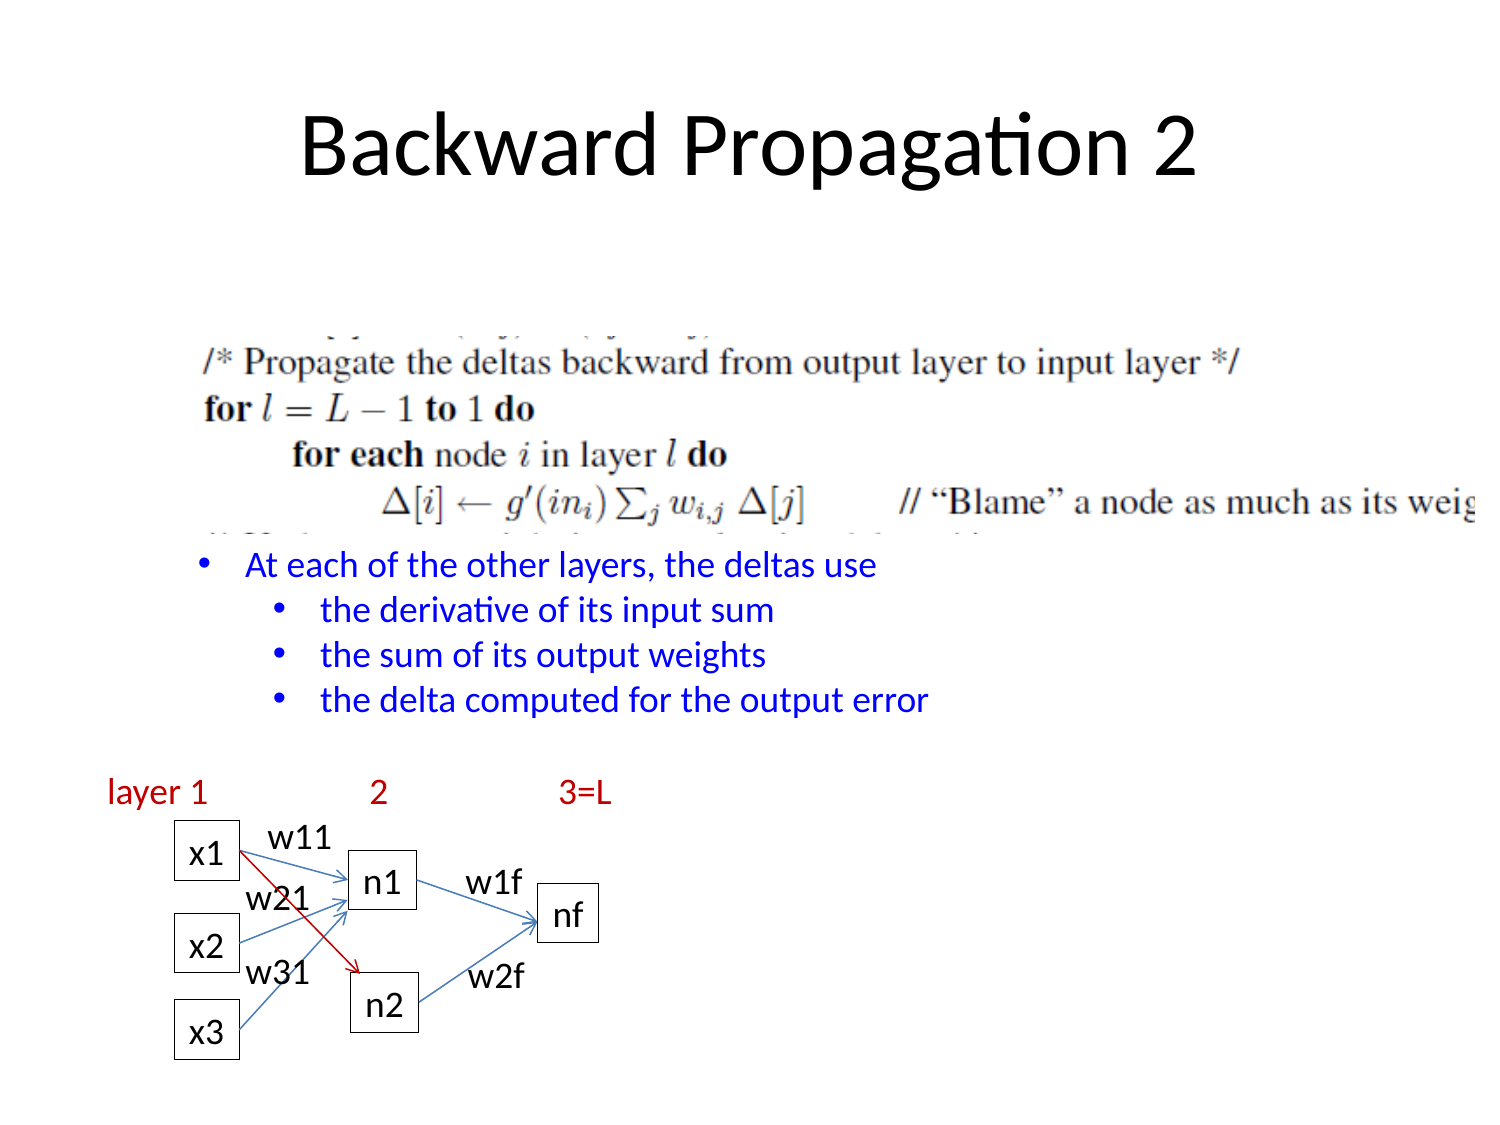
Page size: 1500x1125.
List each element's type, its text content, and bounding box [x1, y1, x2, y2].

text_box x2 [174, 913, 233, 973]
text_box At each of the other layers, the deltas use the derivative of its input sum the sum of its output weights the delta computed for the output error [183, 542, 954, 728]
text_box w31 [230, 939, 234, 1000]
text_box w1f [450, 850, 538, 880]
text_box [419, 921, 538, 1003]
text_box n1 [361, 850, 417, 910]
text_box layer 1 2 3=L [92, 759, 628, 820]
title Backward Propagation 2 [75, 45, 1425, 233]
text_box x3 [174, 999, 240, 1060]
picture [0, 336, 1476, 534]
text_box x1 [174, 820, 240, 881]
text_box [239, 850, 361, 975]
text_box n2 [352, 972, 419, 1033]
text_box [239, 981, 348, 1031]
text_box nf [540, 883, 599, 943]
text_box w21 [230, 865, 234, 926]
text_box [416, 880, 538, 922]
text_box w11 [252, 804, 347, 848]
